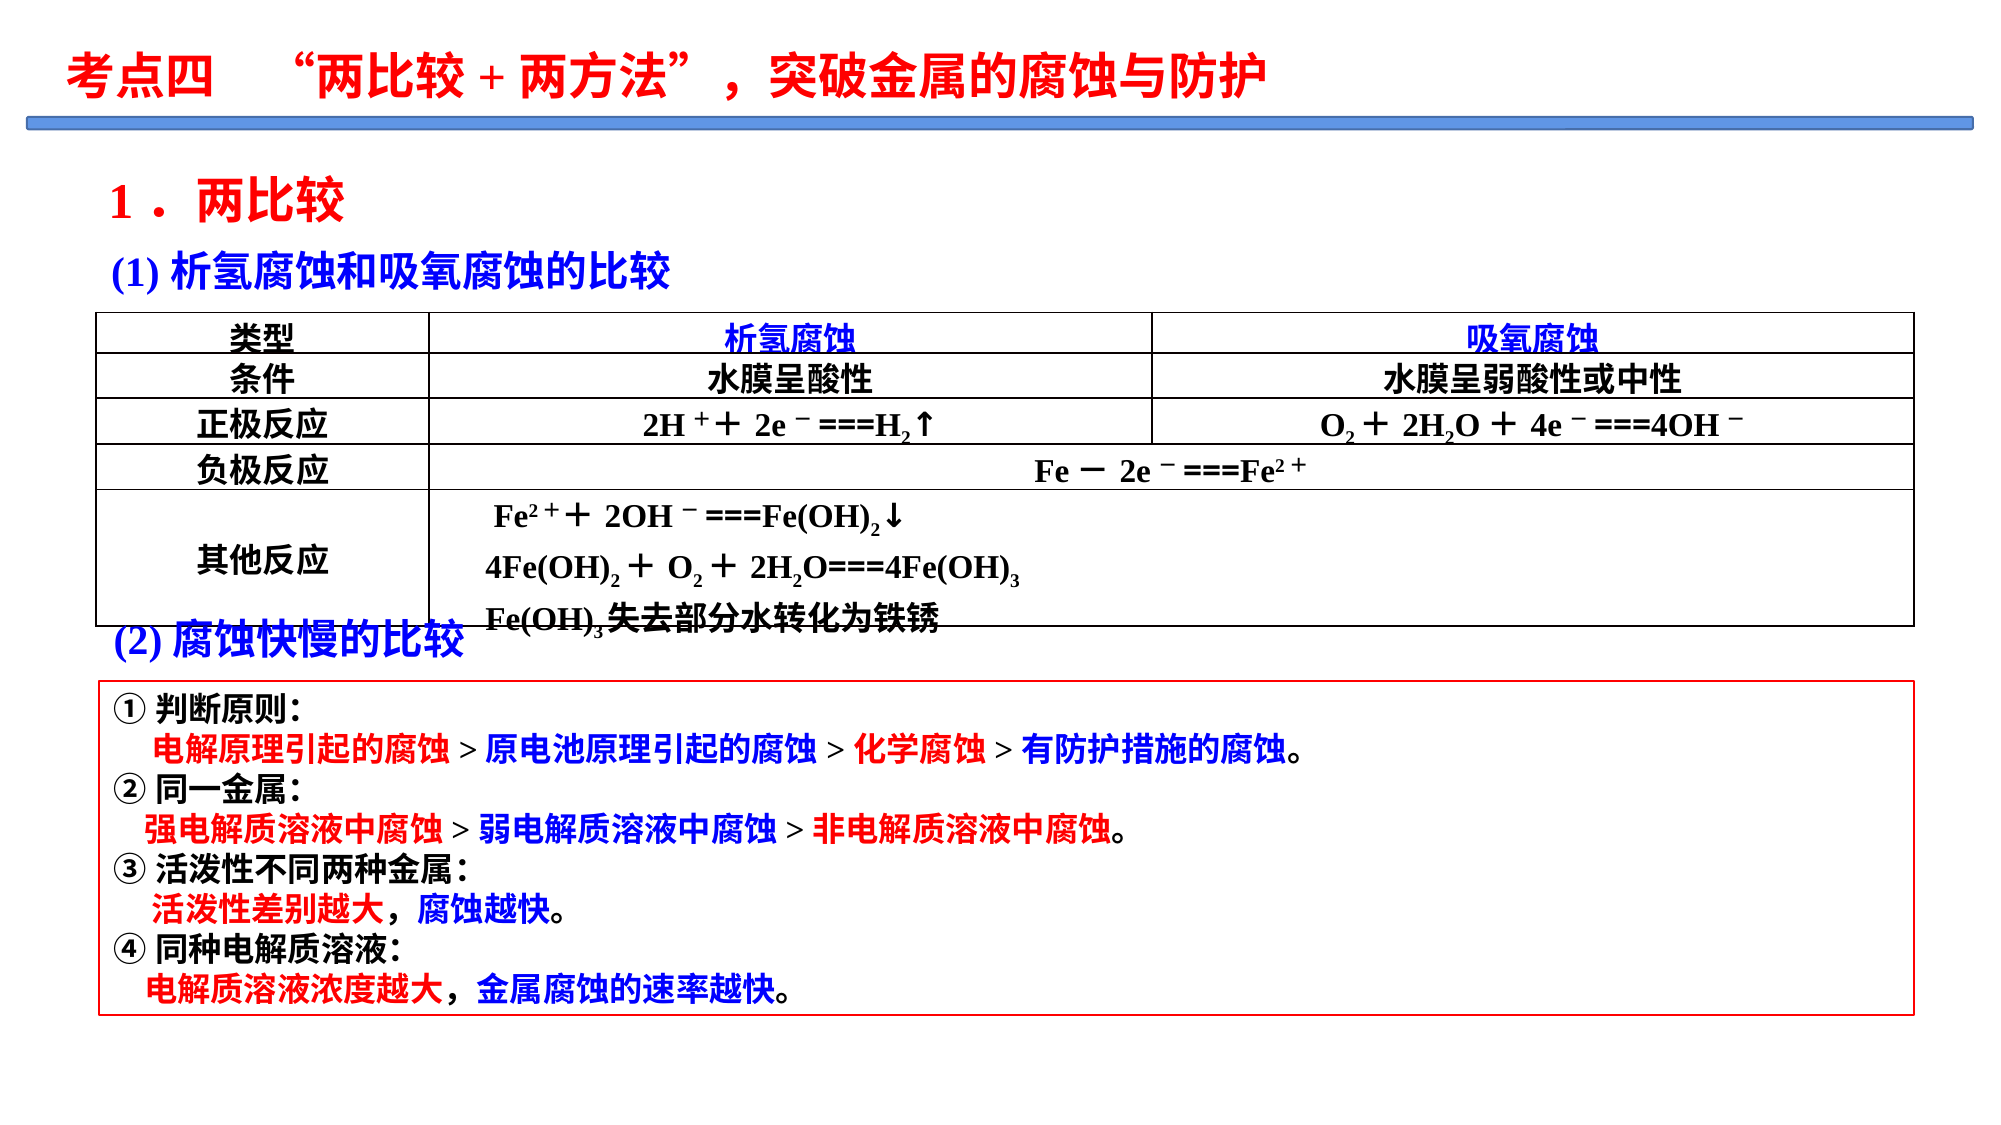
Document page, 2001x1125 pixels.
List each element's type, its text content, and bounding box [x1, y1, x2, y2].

table_cell 正极反应 [97, 399, 428, 443]
table_cell 水膜呈酸性 [430, 354, 1151, 397]
table_header 吸氧腐蚀 [1153, 313, 1913, 352]
text_box (1)析氢腐蚀和吸氧腐蚀的比较 [96, 237, 1208, 302]
table_cell O2＋2H2O＋4e－===4OH－ [1153, 399, 1913, 443]
text_box 1．两比较 [93, 161, 361, 237]
table_cell 2H＋＋2e－===H2↑ [430, 399, 1151, 443]
text_box 考点四 “两比较+两方法”，突破金属的腐蚀与防护 [50, 36, 1283, 112]
table_cell 水膜呈弱酸性或中性 [1153, 354, 1913, 397]
table_cell 负极反应 [97, 445, 428, 489]
text_box ①判断原则： 电解原理引起的腐蚀>原电池原理引起的腐蚀>化学腐蚀>有防护措施的腐蚀。 ②同一金属： 强电解质溶液中腐蚀>弱电解质溶液中腐蚀>非电解质溶液中腐蚀。 ③活泼性不同两种金属： 活泼性差别越大，腐蚀越快。 ④同种电解质溶液： 电解质溶液浓度越大，金属腐蚀的速率越快。 [98, 680, 1914, 1015]
table_header 类型 [97, 313, 428, 352]
text_box [25, 115, 1975, 131]
table_cell 其他反应 [97, 490, 428, 625]
table_header 析氢腐蚀 [430, 313, 1151, 352]
table_cell 条件 [97, 354, 428, 397]
table_cell Fe2＋＋2OH－===Fe(OH)2↓ 4Fe(OH)2＋O2＋2H2O===4Fe(OH)3 Fe(OH)3失去部分水转化为铁锈 [430, 490, 1913, 625]
text_box (2)腐蚀快慢的比较 [98, 605, 737, 671]
table_cell Fe－2e－===Fe2＋ [430, 445, 1913, 489]
